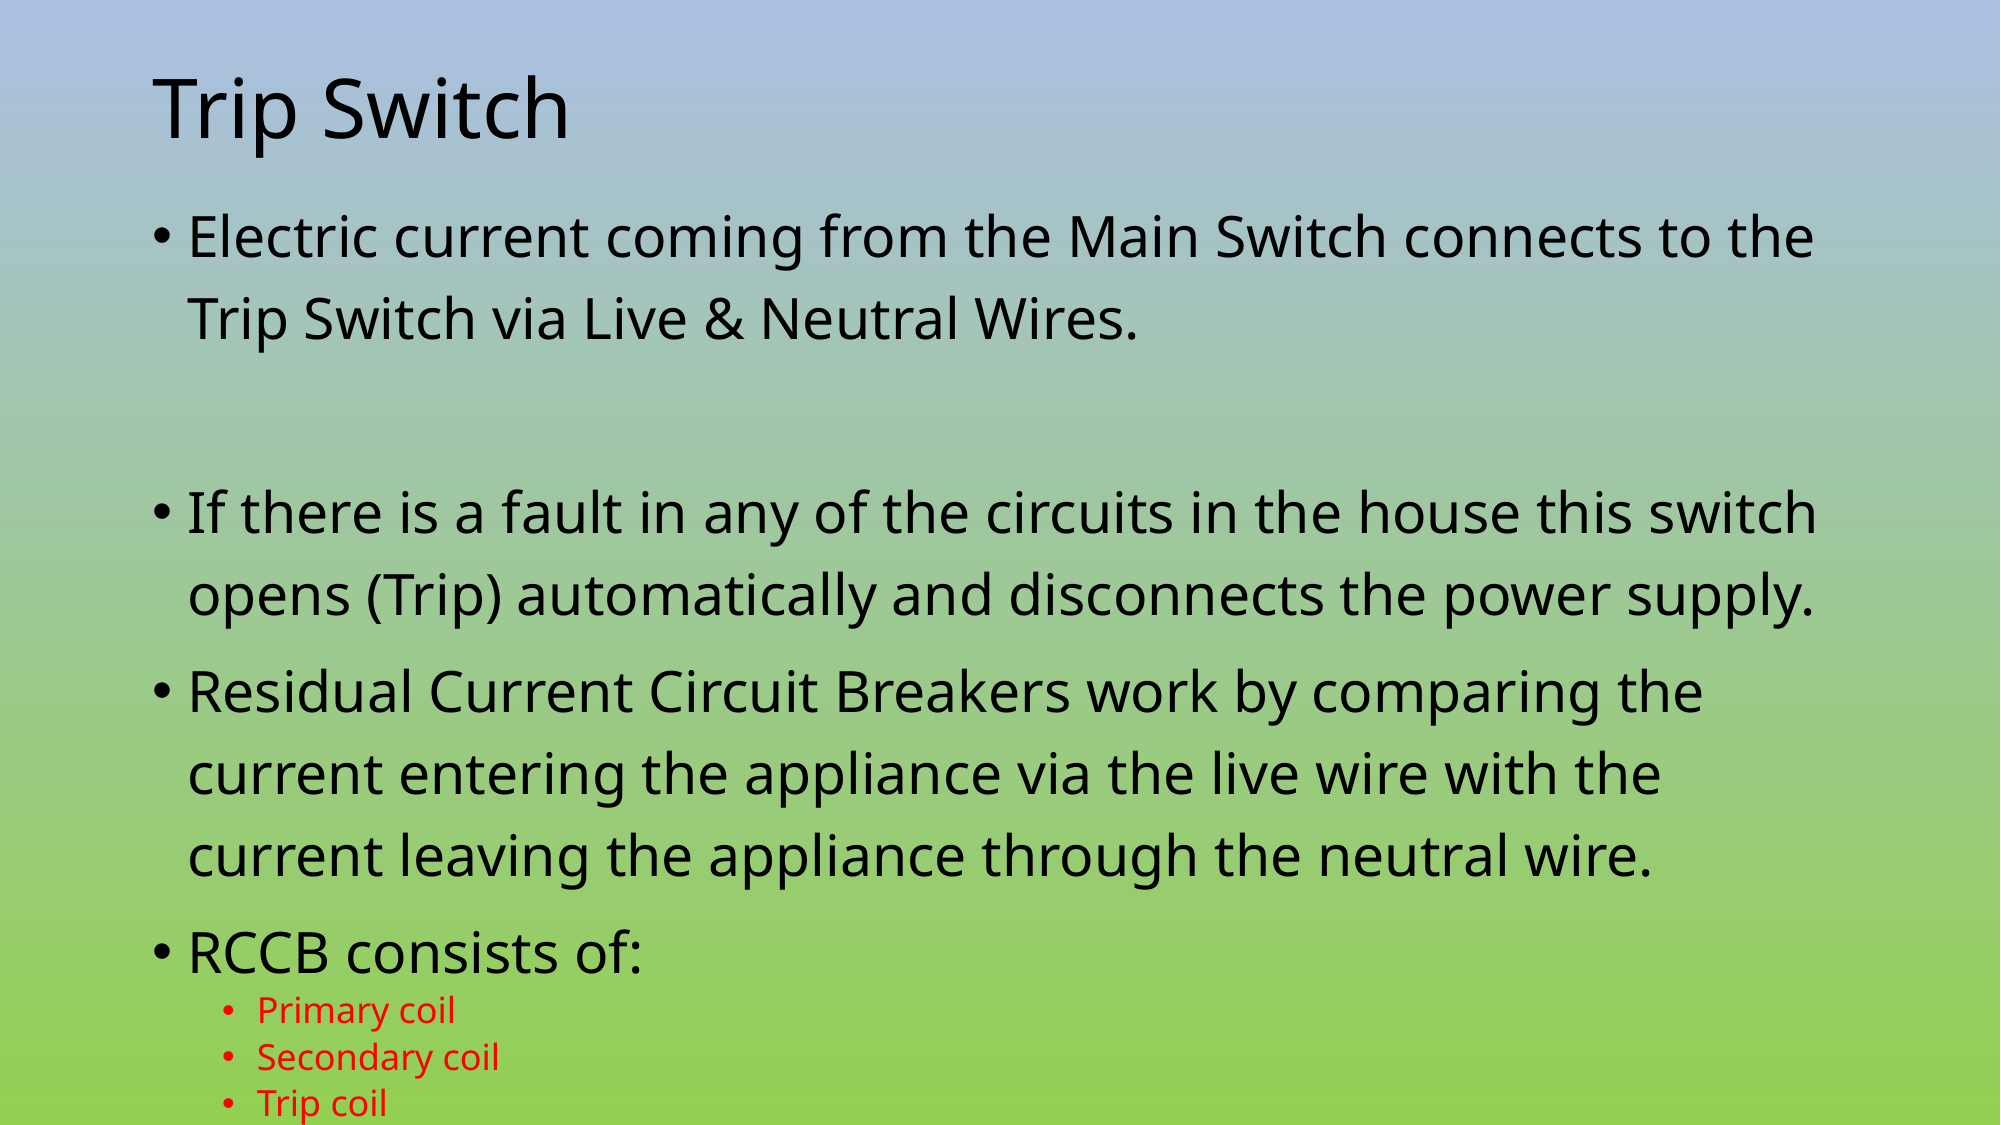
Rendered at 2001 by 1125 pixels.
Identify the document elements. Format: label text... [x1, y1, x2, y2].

title Trip Switch [137, 59, 1863, 165]
list Electric current coming from the Main Switch connects to the Trip Switch via Live & Neutral Wires. If there is a fault in any of the circuits in the house this switch opens (Trip) automatically and disconnects the power supply. Residual Current Circuit Breakers work by comparing the current entering the appliance via the live wire with the current leaving the appliance through the neutral wire. RCCB consists of: Primary coil Secondary coil Trip coil [137, 179, 1863, 1125]
